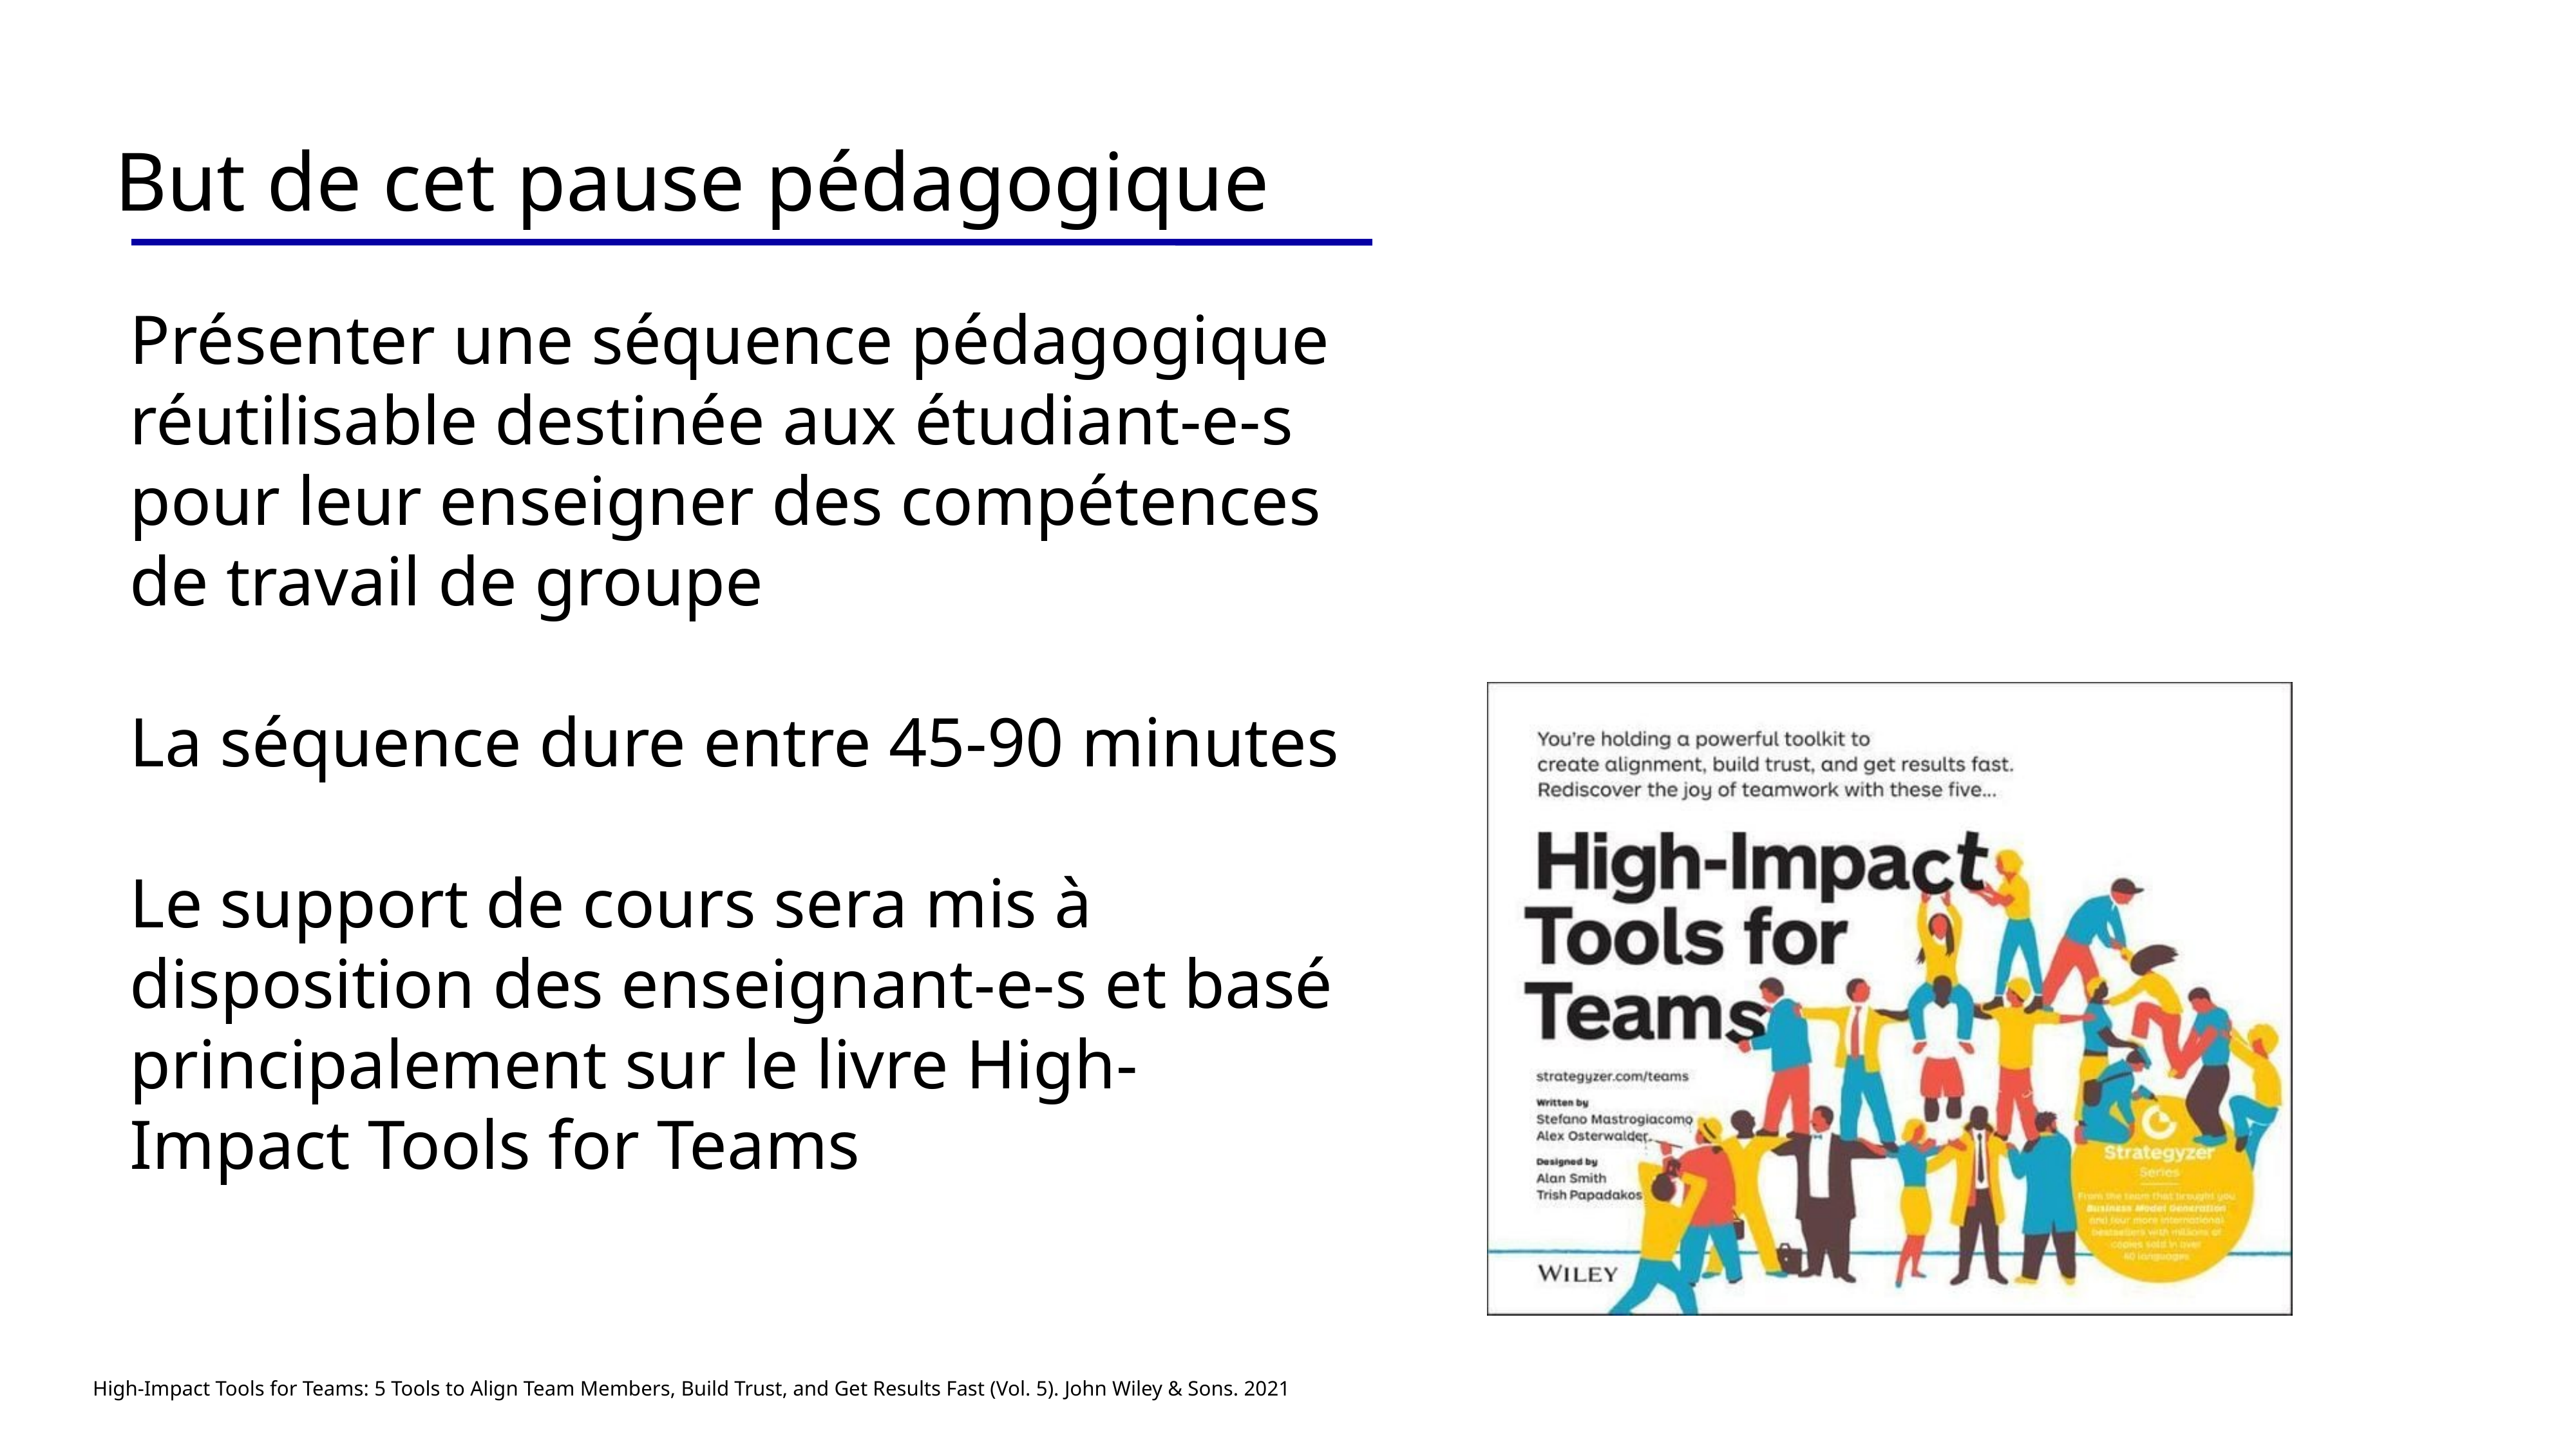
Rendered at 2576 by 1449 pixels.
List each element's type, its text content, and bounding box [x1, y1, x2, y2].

text_box Présenter une séquence pédagogique réutilisable destinée aux étudiant-e-s pour leur enseigner des compétences de travail de groupe La séquence dure entre 45-90 minutes Le support de cours sera mis à disposition des enseignant-e-s et basé principalement sur le livre High-Impact Tools for Teams [124, 292, 1346, 1430]
text_box But de cet pause pédagogique [109, 124, 1276, 232]
picture [1487, 681, 2293, 1316]
text_box High-Impact Tools for Teams: 5 Tools to Align Team Members, Build Trust, and Get Results Fast (Vol. 5). John Wiley & Sons. 2021 [87, 1370, 1298, 1405]
